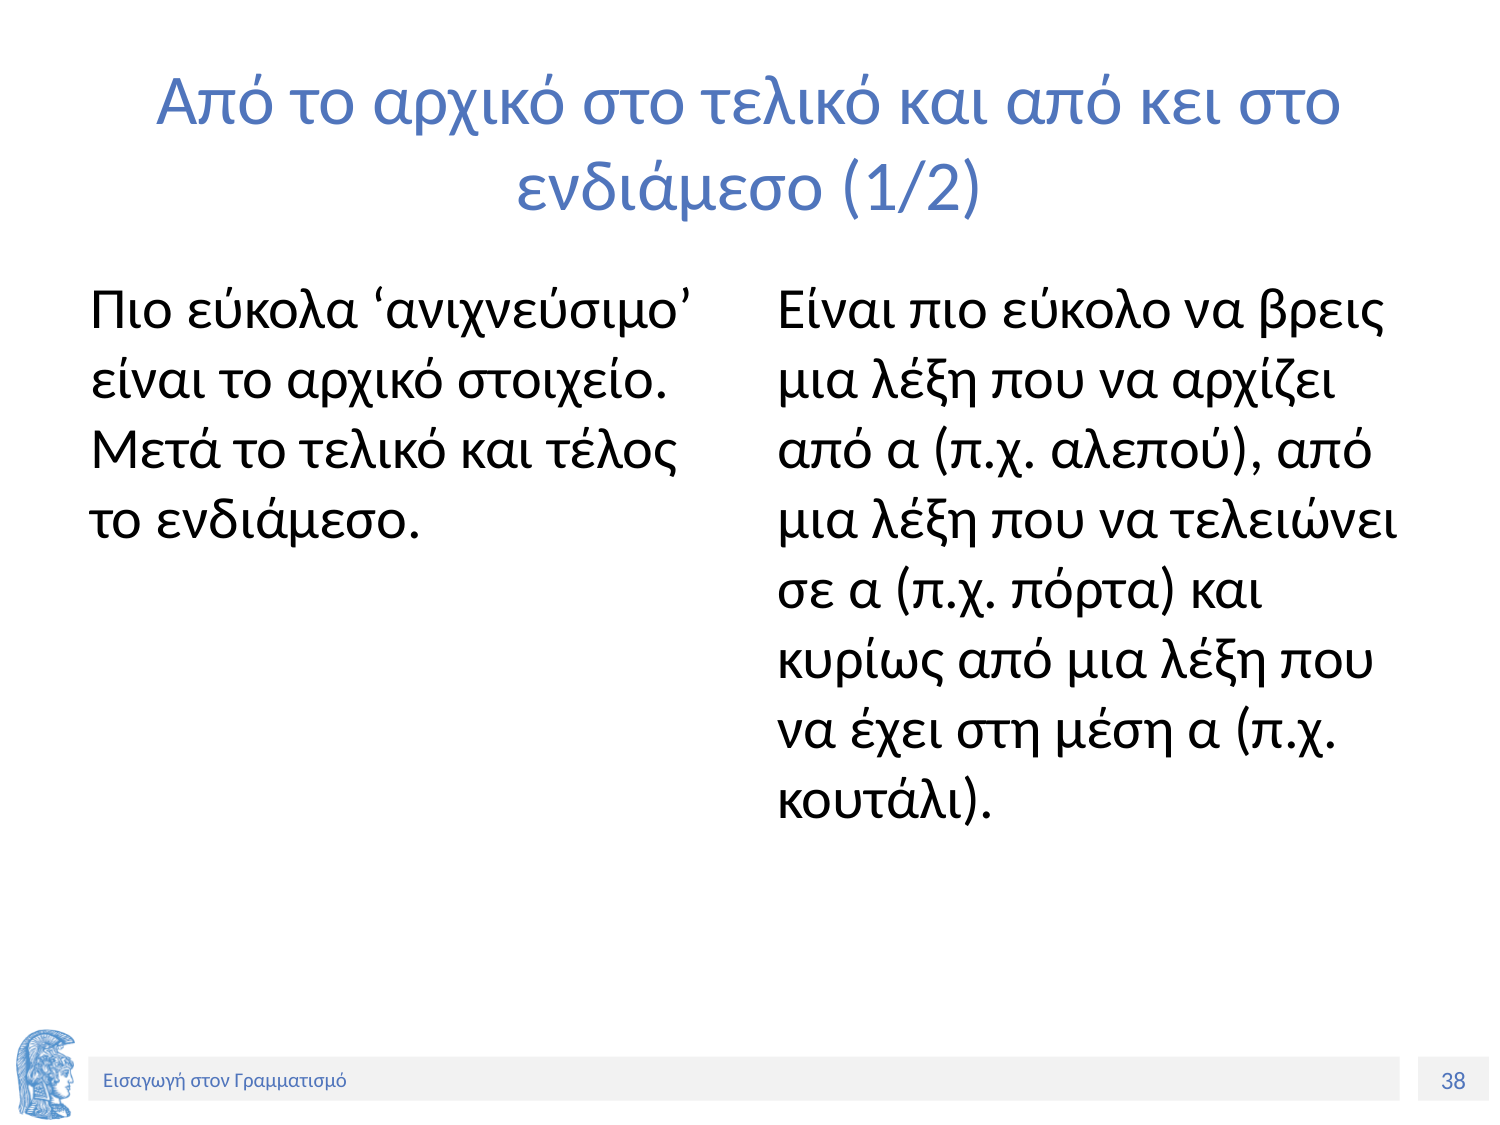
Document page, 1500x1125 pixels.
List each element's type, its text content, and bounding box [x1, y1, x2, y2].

picture [9, 1026, 81, 1120]
title Από το αρχικό στο τελικό και από κει στο ενδιάμεσο (1/2) [75, 45, 1425, 233]
list Πιο εύκολα ‘ανιχνεύσιμο’ είναι το αρχικό στοιχείο. Μετά το τελικό και τέλος το ενδιάμεσο. [75, 262, 738, 1005]
list Είναι πιο εύκολο να βρεις μια λέξη που να αρχίζει από α (π.χ. αλεπού), από μια λέξη που να τελειώνει σε α (π.χ. πόρτα) και κυρίως από μια λέξη που να έχει στη μέση α (π.χ. κουτάλι). [762, 262, 1425, 1005]
